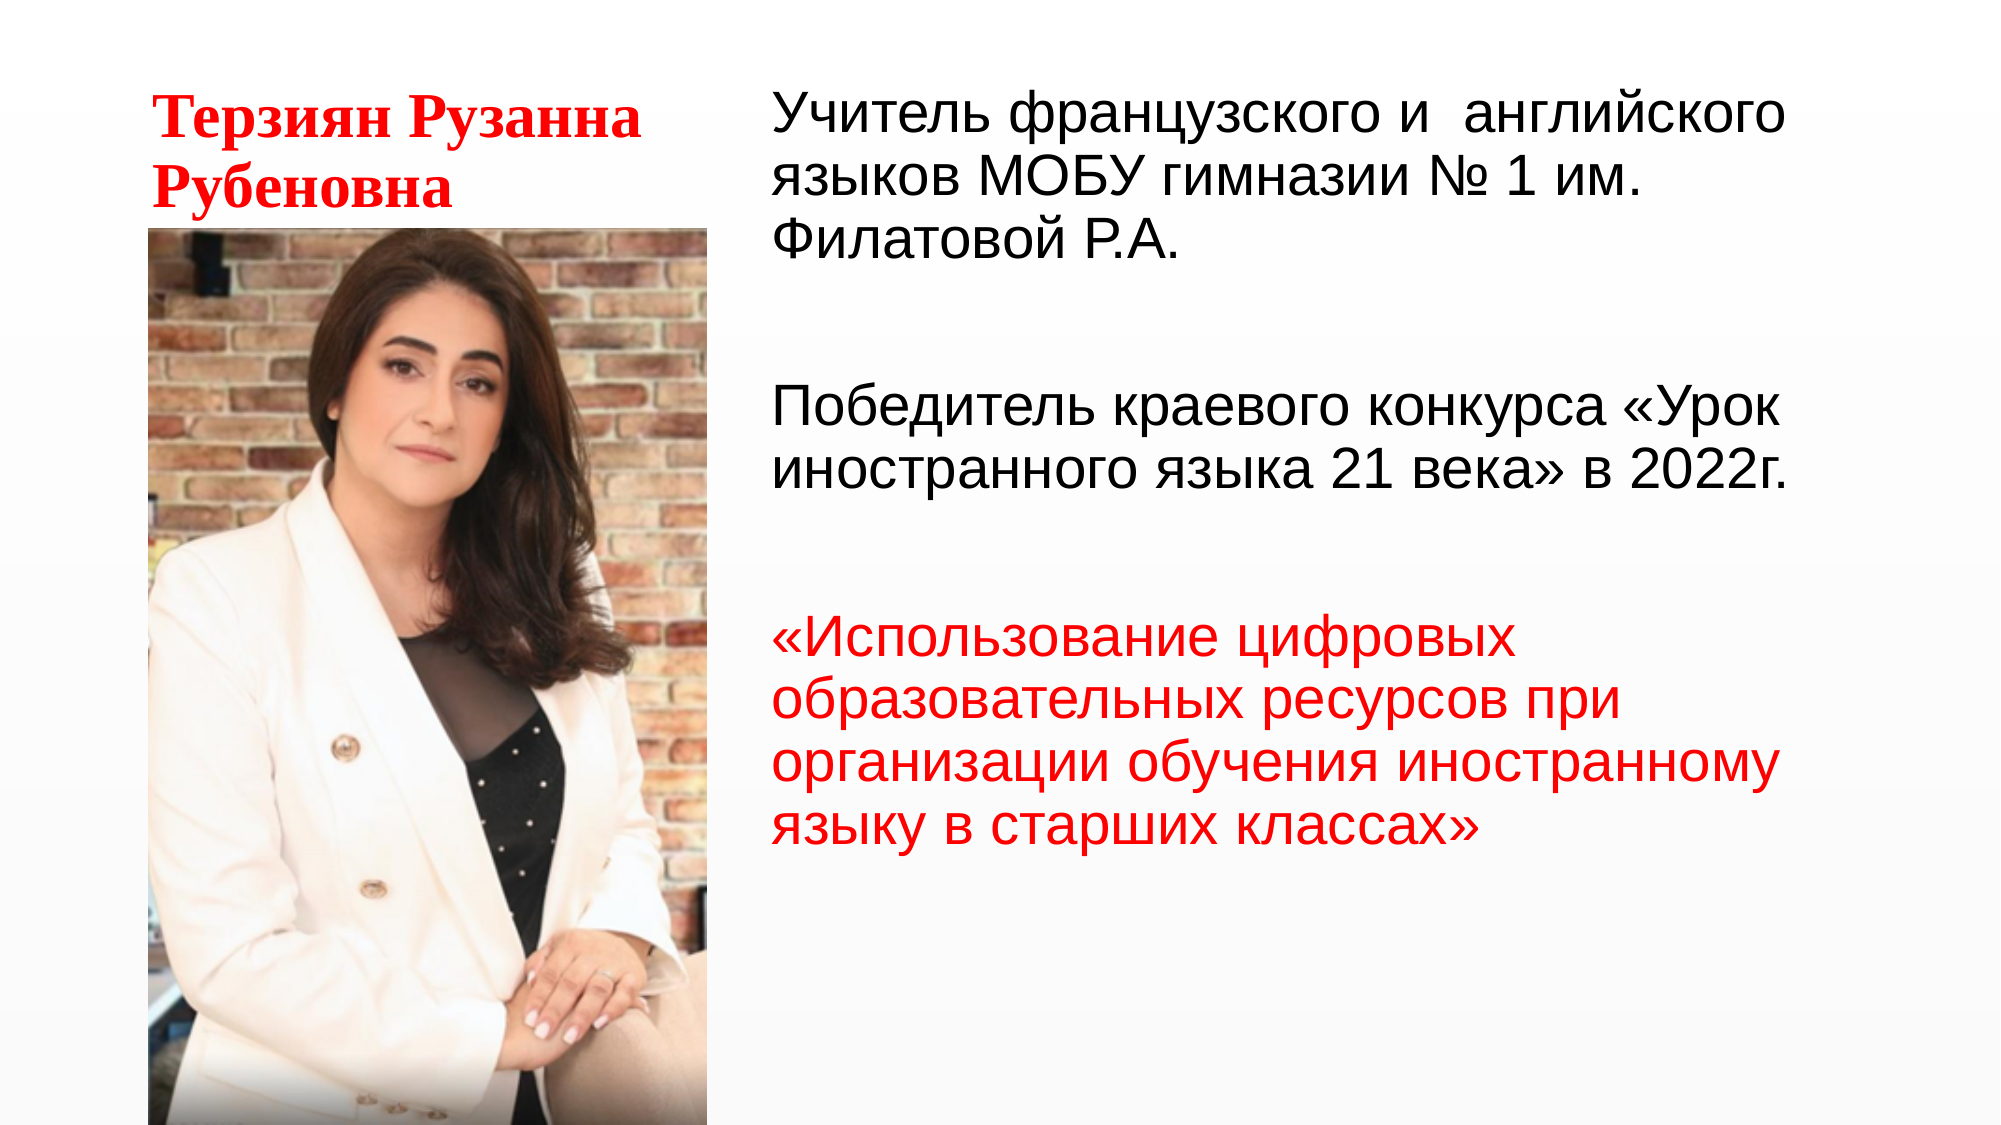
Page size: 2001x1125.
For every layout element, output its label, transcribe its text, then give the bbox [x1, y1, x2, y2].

picture [147, 228, 707, 1125]
title Терзиян Рузанна Рубеновна [137, 75, 756, 229]
list Учитель французского и английского языков МОБУ гимназии № 1 им. Филатовой Р.А. Победитель краевого конкурса «Урок иностранного языка 21 века» в 2022г. «Использование цифровых образовательных ресурсов при организации обучения иностранному языку в старших классах» [756, 75, 1863, 962]
